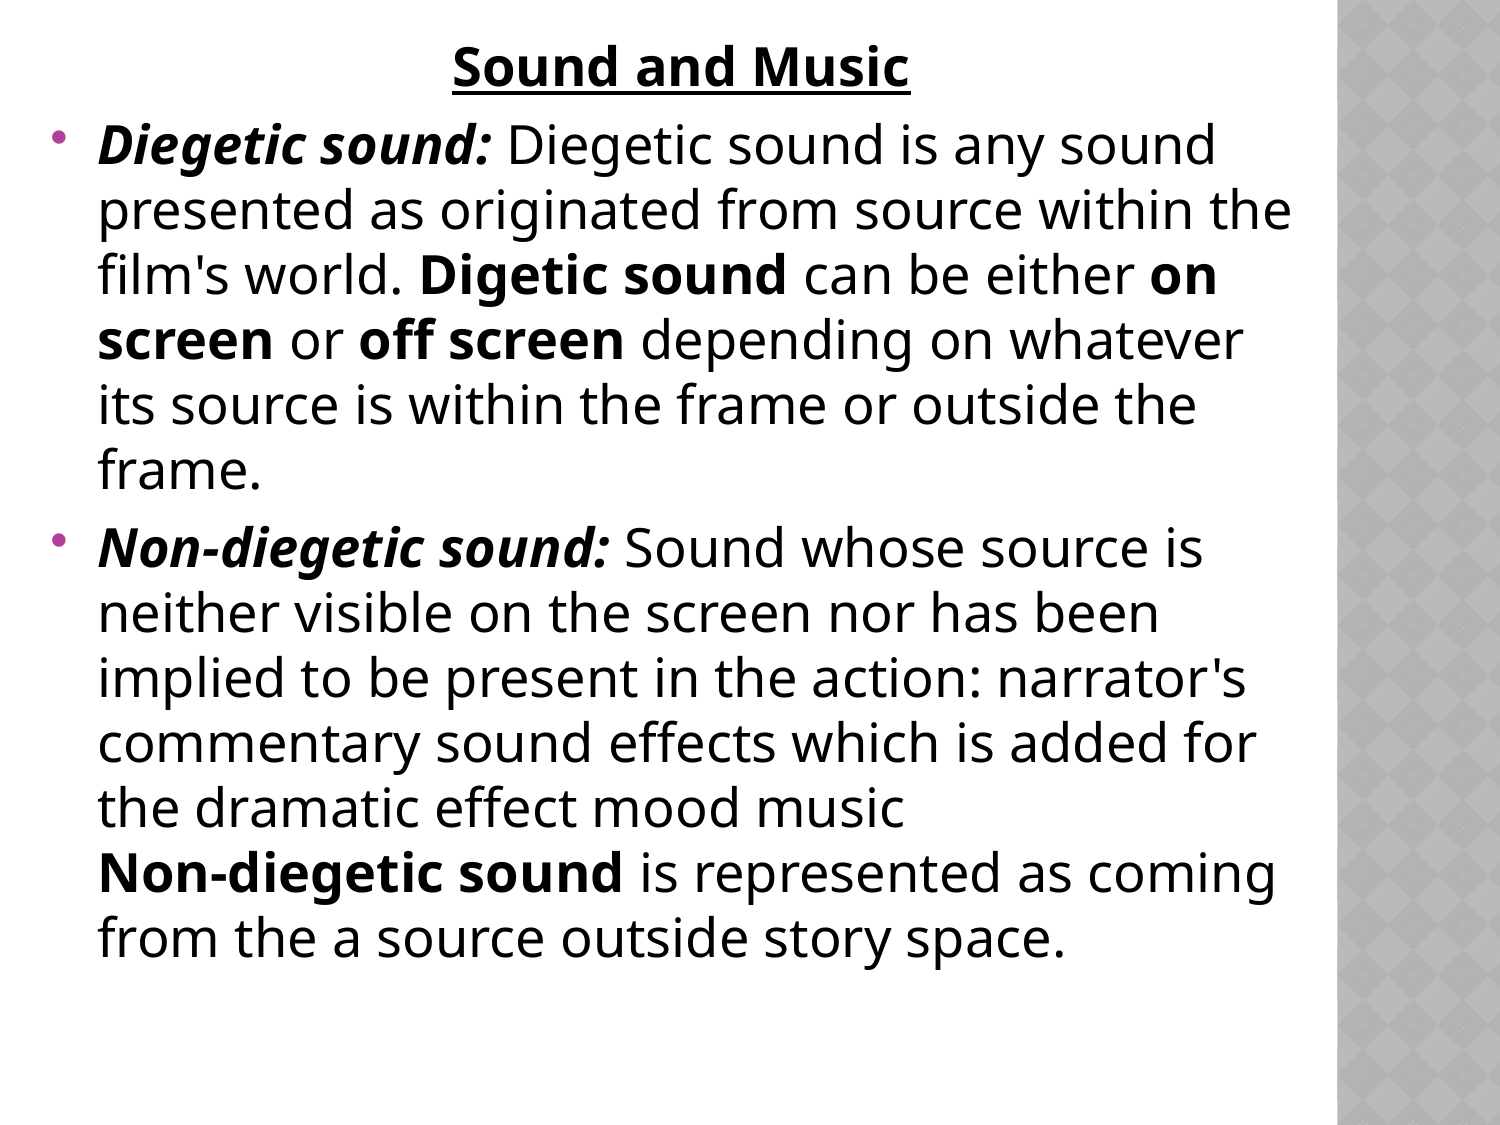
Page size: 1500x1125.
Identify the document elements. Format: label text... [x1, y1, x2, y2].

list Sound and Music Diegetic sound: Diegetic sound is any sound presented as originated from source within the film's world. Digetic sound can be either on screen or off screen depending on whatever its source is within the frame or outside the frame. Non-diegetic sound: Sound whose source is neither visible on the screen nor has been implied to be present in the action: narrator's commentary sound effects which is added for the dramatic effect mood music Non-diegetic sound is represented as coming from the a source outside story space. [37, 24, 1325, 1125]
